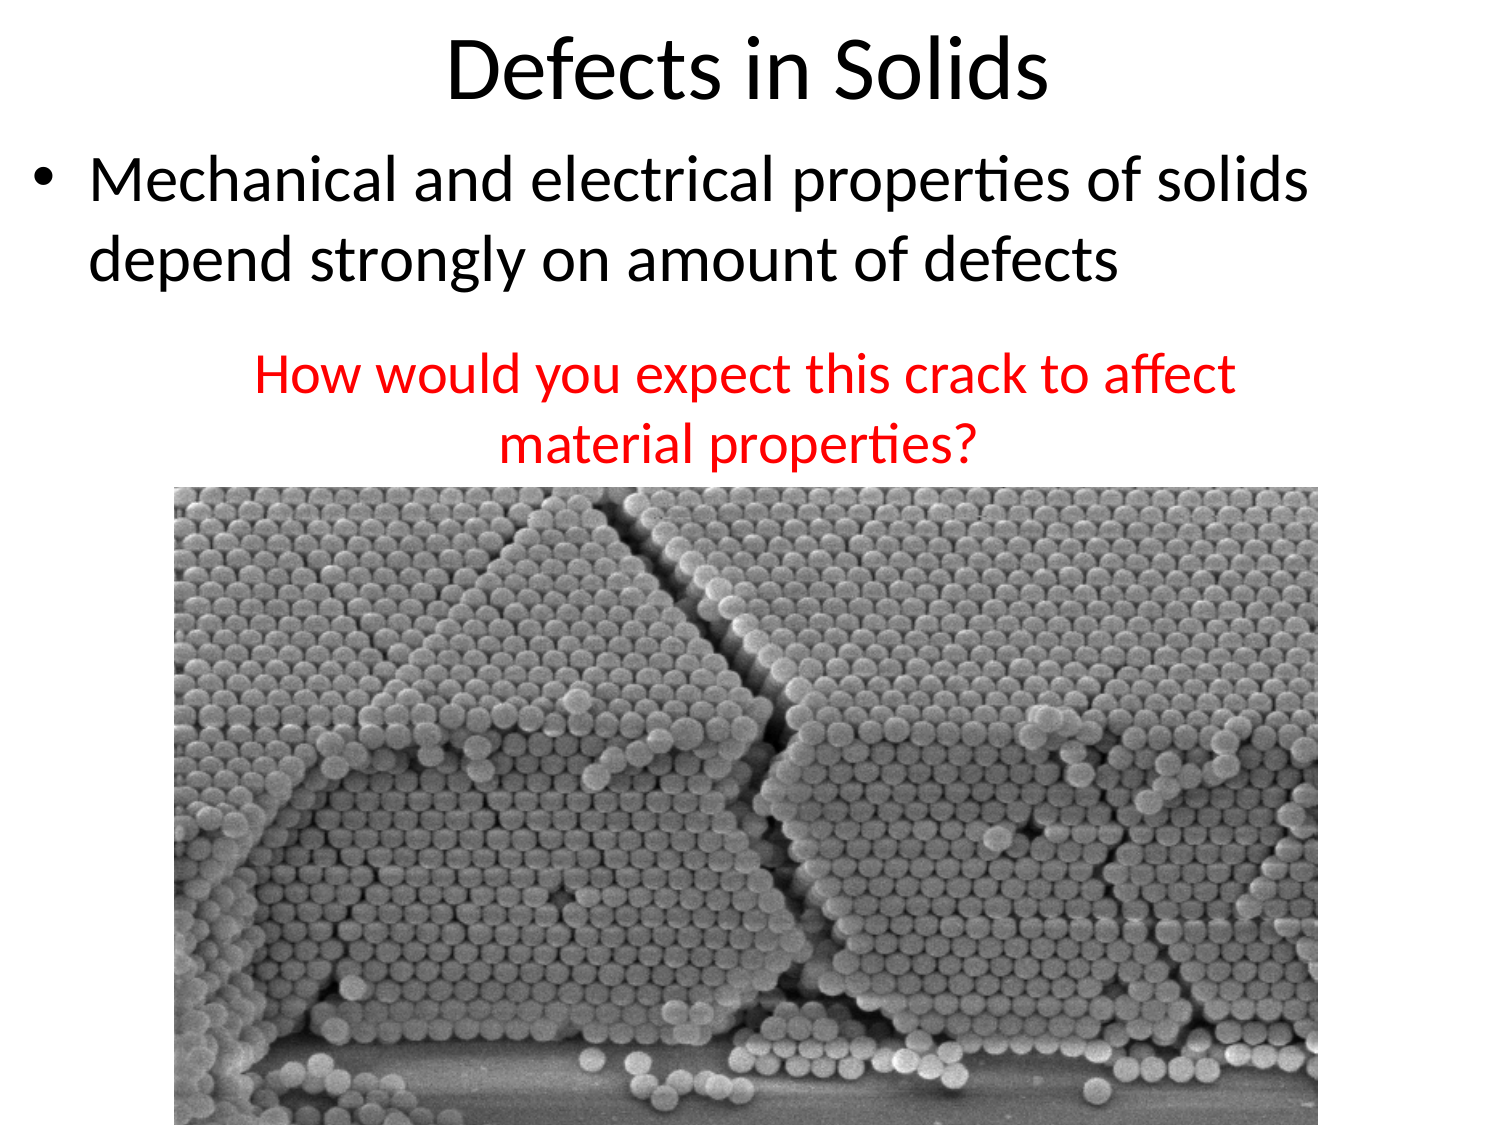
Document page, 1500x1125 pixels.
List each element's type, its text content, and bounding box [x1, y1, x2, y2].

text_box How would you expect this crack to affect material properties? [174, 327, 1318, 483]
picture [174, 487, 1318, 1125]
title Defects in Solids [285, 0, 1211, 125]
list Mechanical and electrical properties of solids depend strongly on amount of defects [16, 127, 1495, 990]
